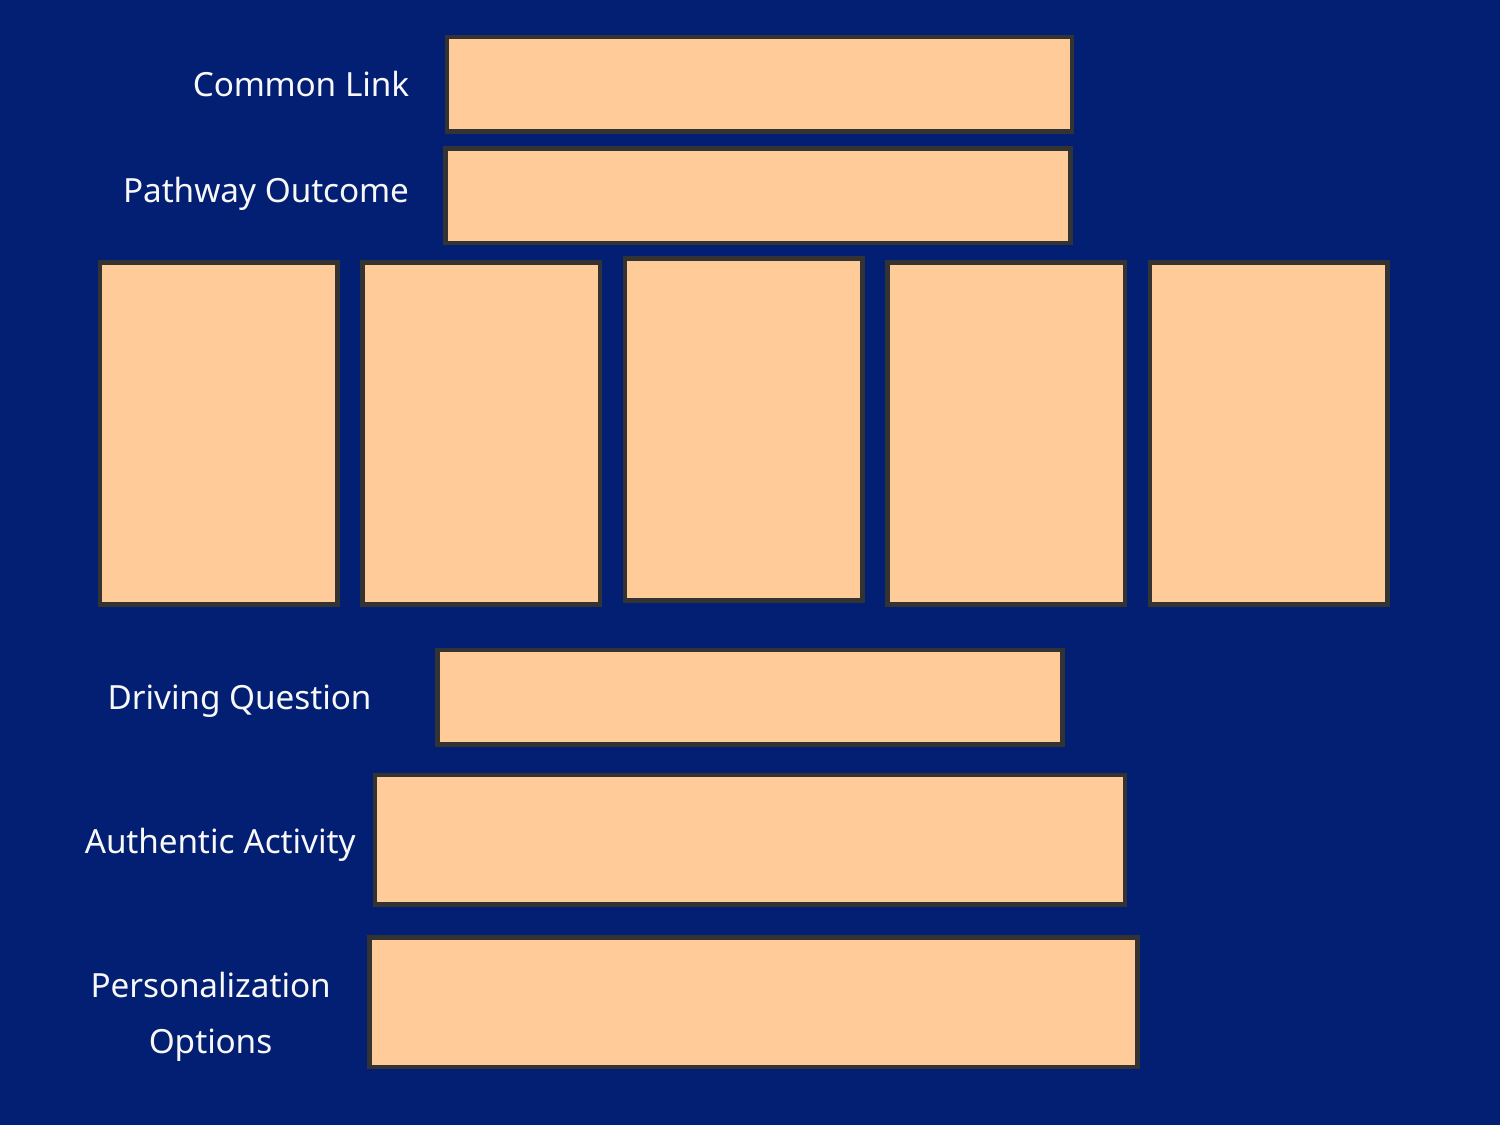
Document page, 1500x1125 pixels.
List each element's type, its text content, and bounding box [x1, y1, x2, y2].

text_box [447, 36, 1073, 132]
text_box Driving Question [92, 668, 403, 724]
text_box Authentic Activity [63, 812, 378, 868]
text_box [624, 258, 863, 601]
text_box Common Link [177, 55, 425, 111]
text_box [374, 774, 1125, 905]
text_box Pathway Outcome [108, 162, 429, 217]
text_box [362, 262, 600, 605]
text_box [445, 148, 1071, 243]
text_box [437, 650, 1063, 745]
text_box [887, 262, 1125, 605]
text_box [99, 262, 338, 605]
text_box Personalization Options [63, 956, 359, 1068]
text_box [1149, 262, 1388, 605]
text_box [369, 937, 1138, 1068]
